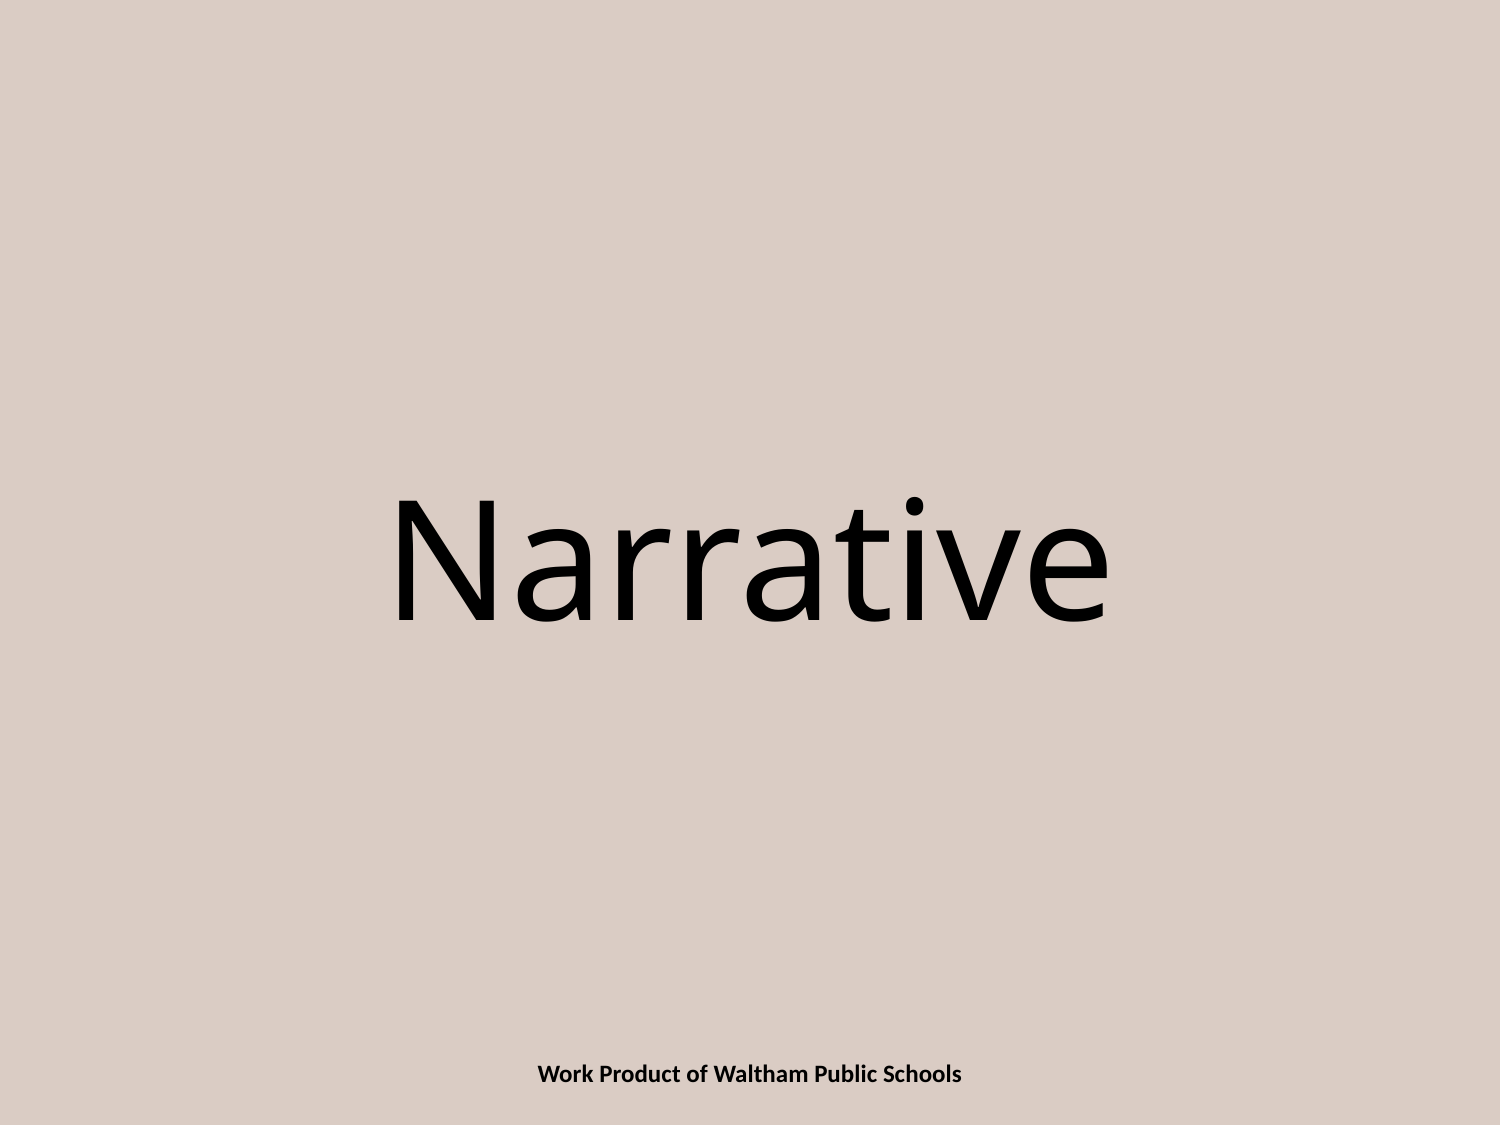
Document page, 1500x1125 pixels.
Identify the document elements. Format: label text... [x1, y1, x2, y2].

footer Work Product of Waltham Public Schools [496, 1042, 1004, 1103]
title Narrative [103, 316, 1397, 717]
